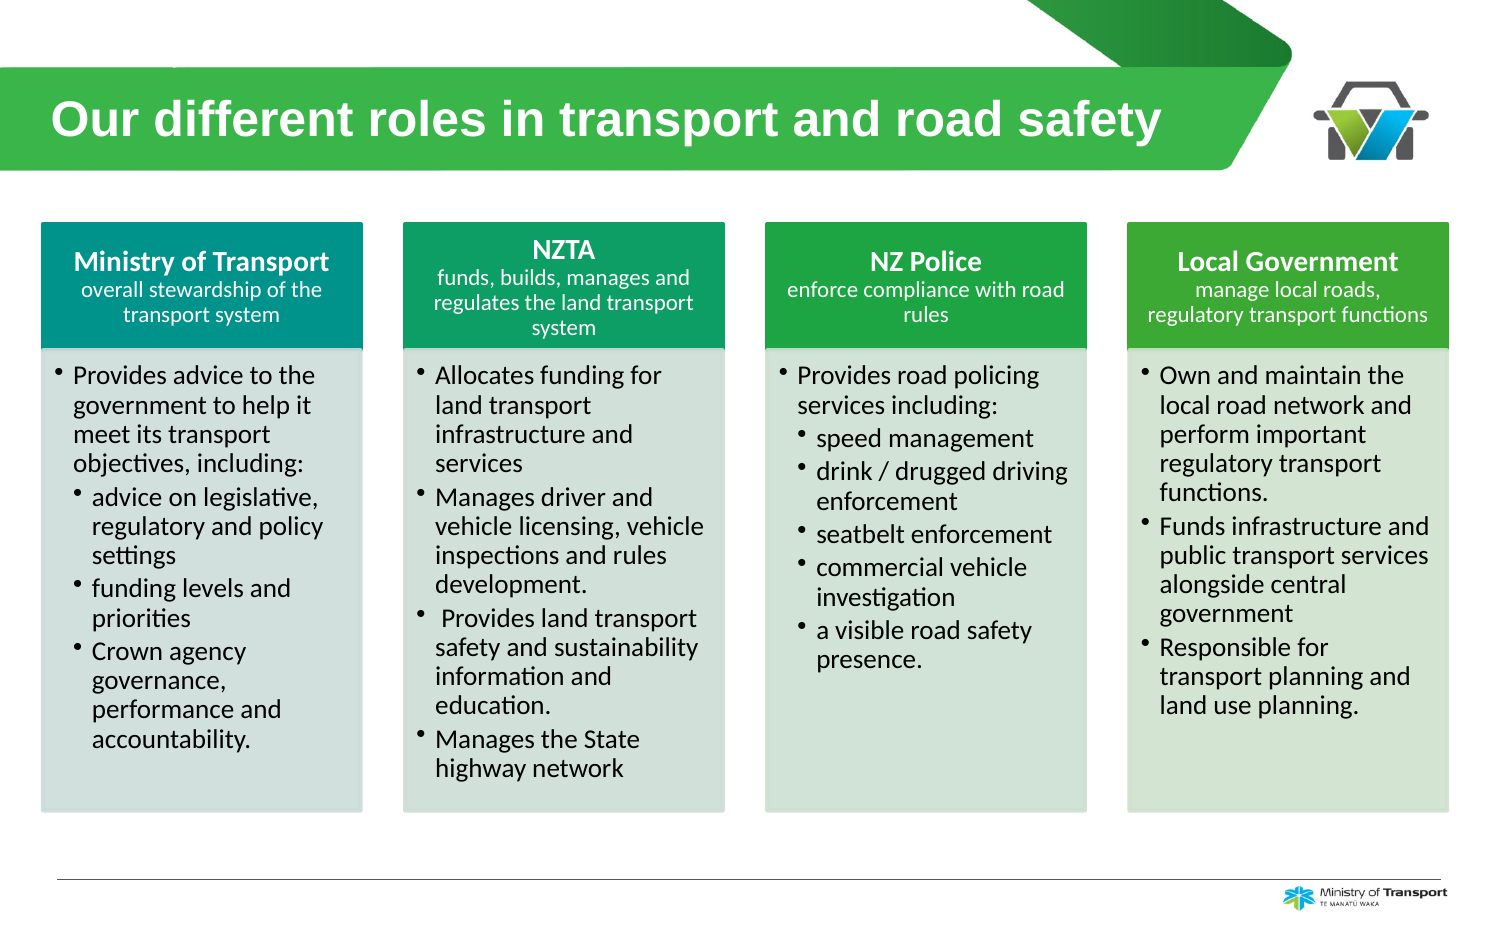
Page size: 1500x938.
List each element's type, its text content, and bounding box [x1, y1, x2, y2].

picture [1279, 883, 1452, 912]
title Our different roles in transport and road safety [35, 64, 1386, 168]
picture [0, 0, 1298, 184]
picture [1386, 70, 1439, 168]
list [42, 196, 1448, 838]
